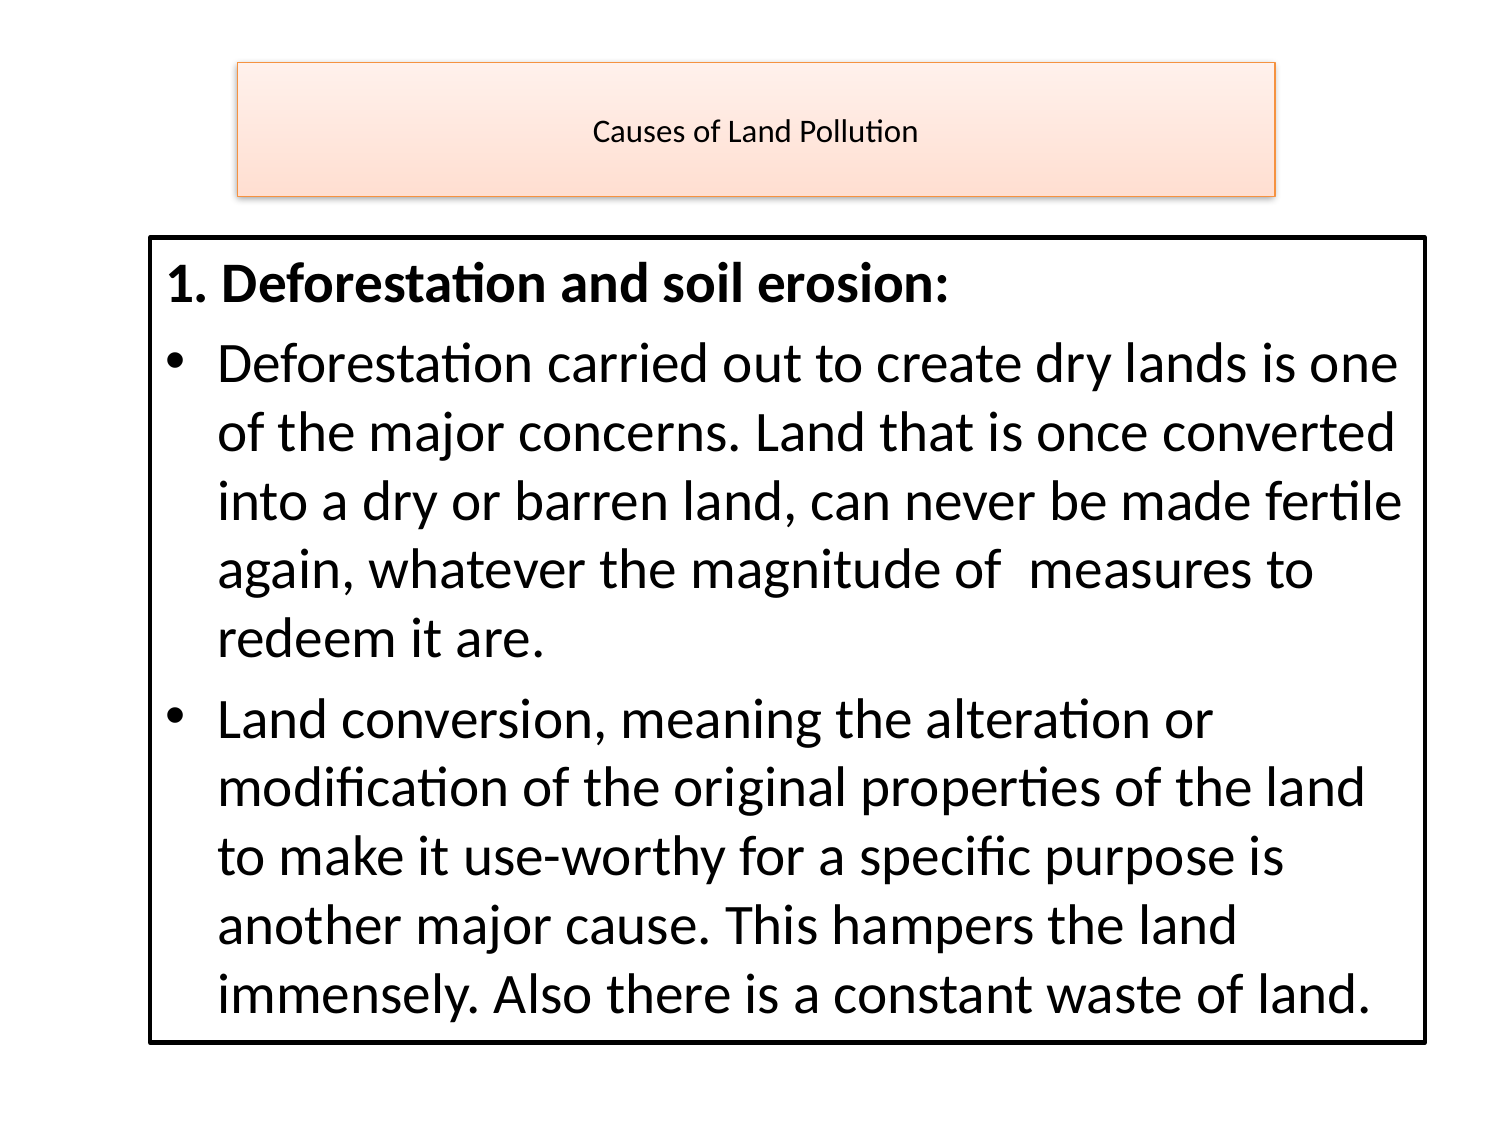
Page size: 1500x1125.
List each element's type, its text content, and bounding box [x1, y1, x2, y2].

list 1. Deforestation and soil erosion: Deforestation carried out to create dry lands is one of the major concerns. Land that is once converted into a dry or barren land, can never be made fertile again, whatever the magnitude of measures to redeem it are. Land conversion, meaning the alteration or modification of the original properties of the land to make it use-worthy for a specific purpose is another major cause. This hampers the land immensely. Also there is a constant waste of land. [148, 235, 1427, 1045]
title Causes of Land Pollution [237, 62, 1276, 197]
